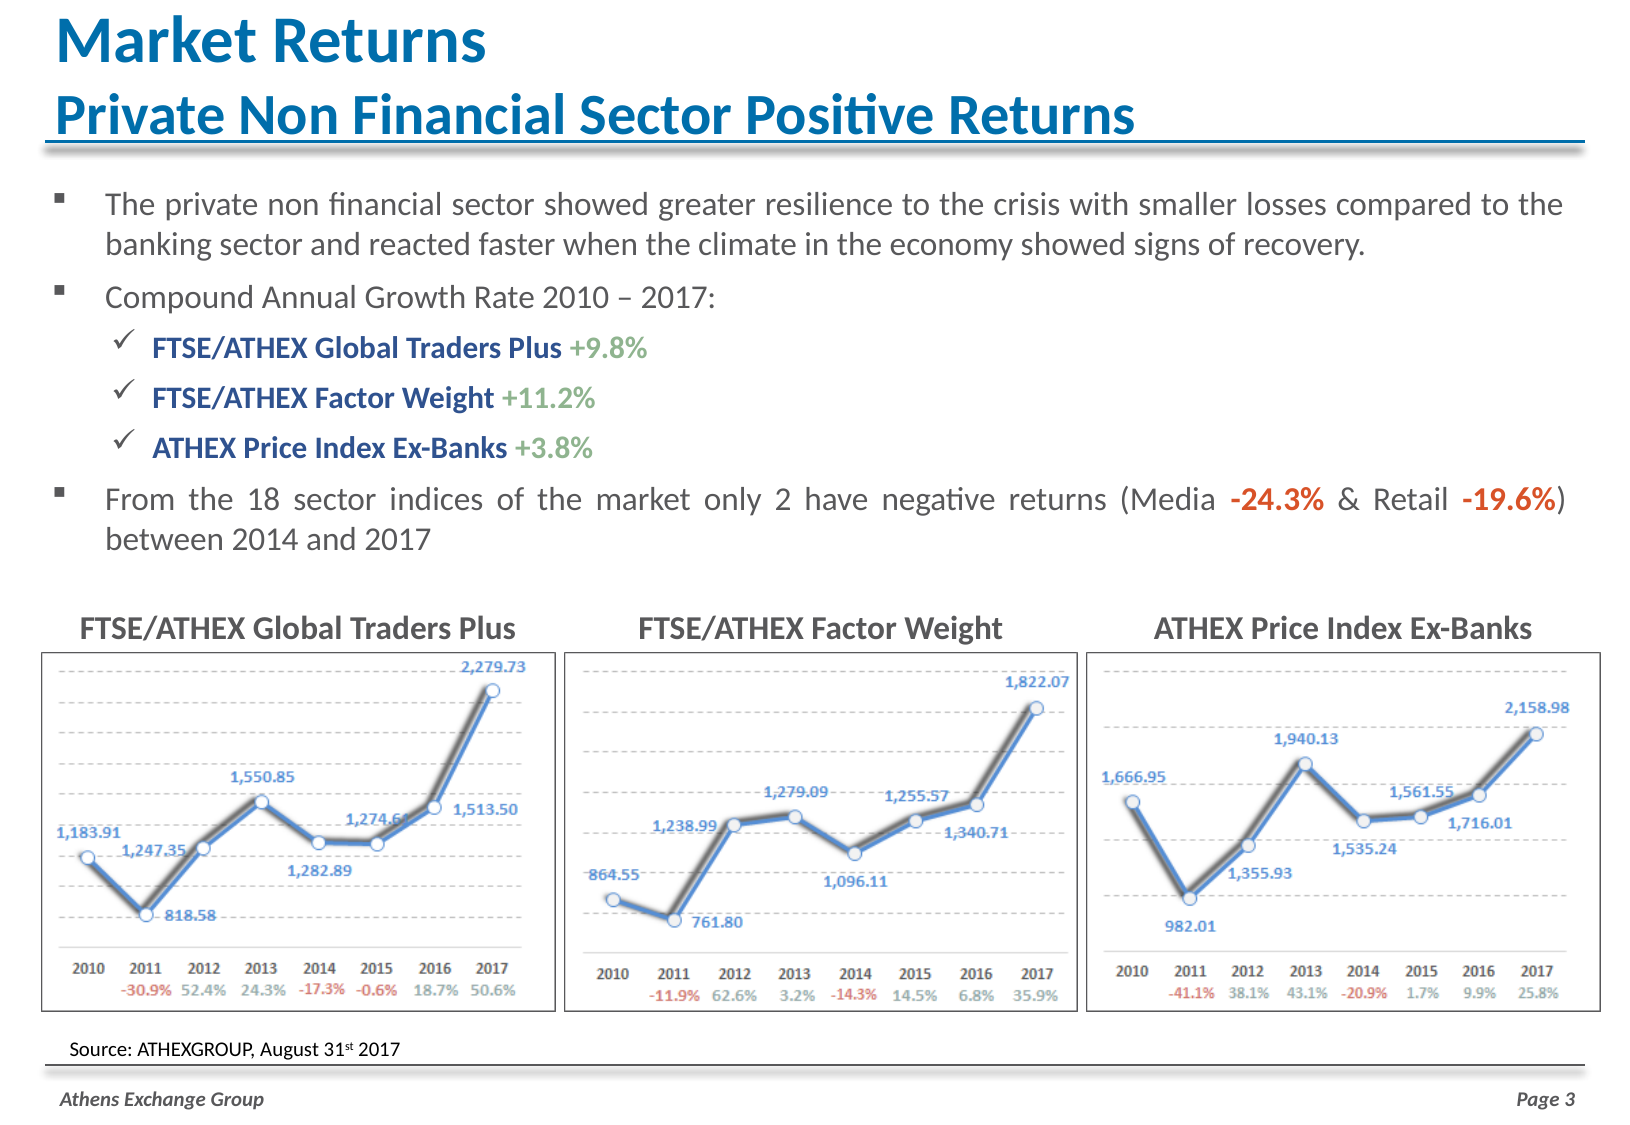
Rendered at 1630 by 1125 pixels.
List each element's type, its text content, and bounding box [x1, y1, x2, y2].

text_box FTSE/ATHEX Global Traders Plus [41, 599, 556, 651]
text_box FTSE/ATHEX Factor Weight [563, 599, 1078, 651]
text_box ATHEX Price Index Ex-Banks [1086, 599, 1601, 651]
title Market Returns Private Non Financial Sector Positive Returns [44, 0, 1585, 142]
slide_number Page 3 [1443, 1077, 1585, 1118]
text_box Source: ATHEXGROUP, August 31st 2017 [58, 1033, 1235, 1063]
picture [1086, 651, 1601, 1012]
picture [41, 651, 556, 1012]
picture [563, 651, 1078, 1012]
list The private non financial sector showed greater resilience to the crisis with smaller losses compared to the banking sector and reacted faster when the climate in the economy showed signs of recovery. Compound Annual Growth Rate 2010 – 2017: FTSE/ATHEX Global Traders Plus +9.8% FTSE/ATHEX Factor Weight +11.2% ATHEX Price Index Ex-Banks +3.8% From the 18 sector indices of the market only 2 have negative returns (Media -24.3% & Retail -19.6%) between 2014 and 2017 [41, 177, 1577, 591]
